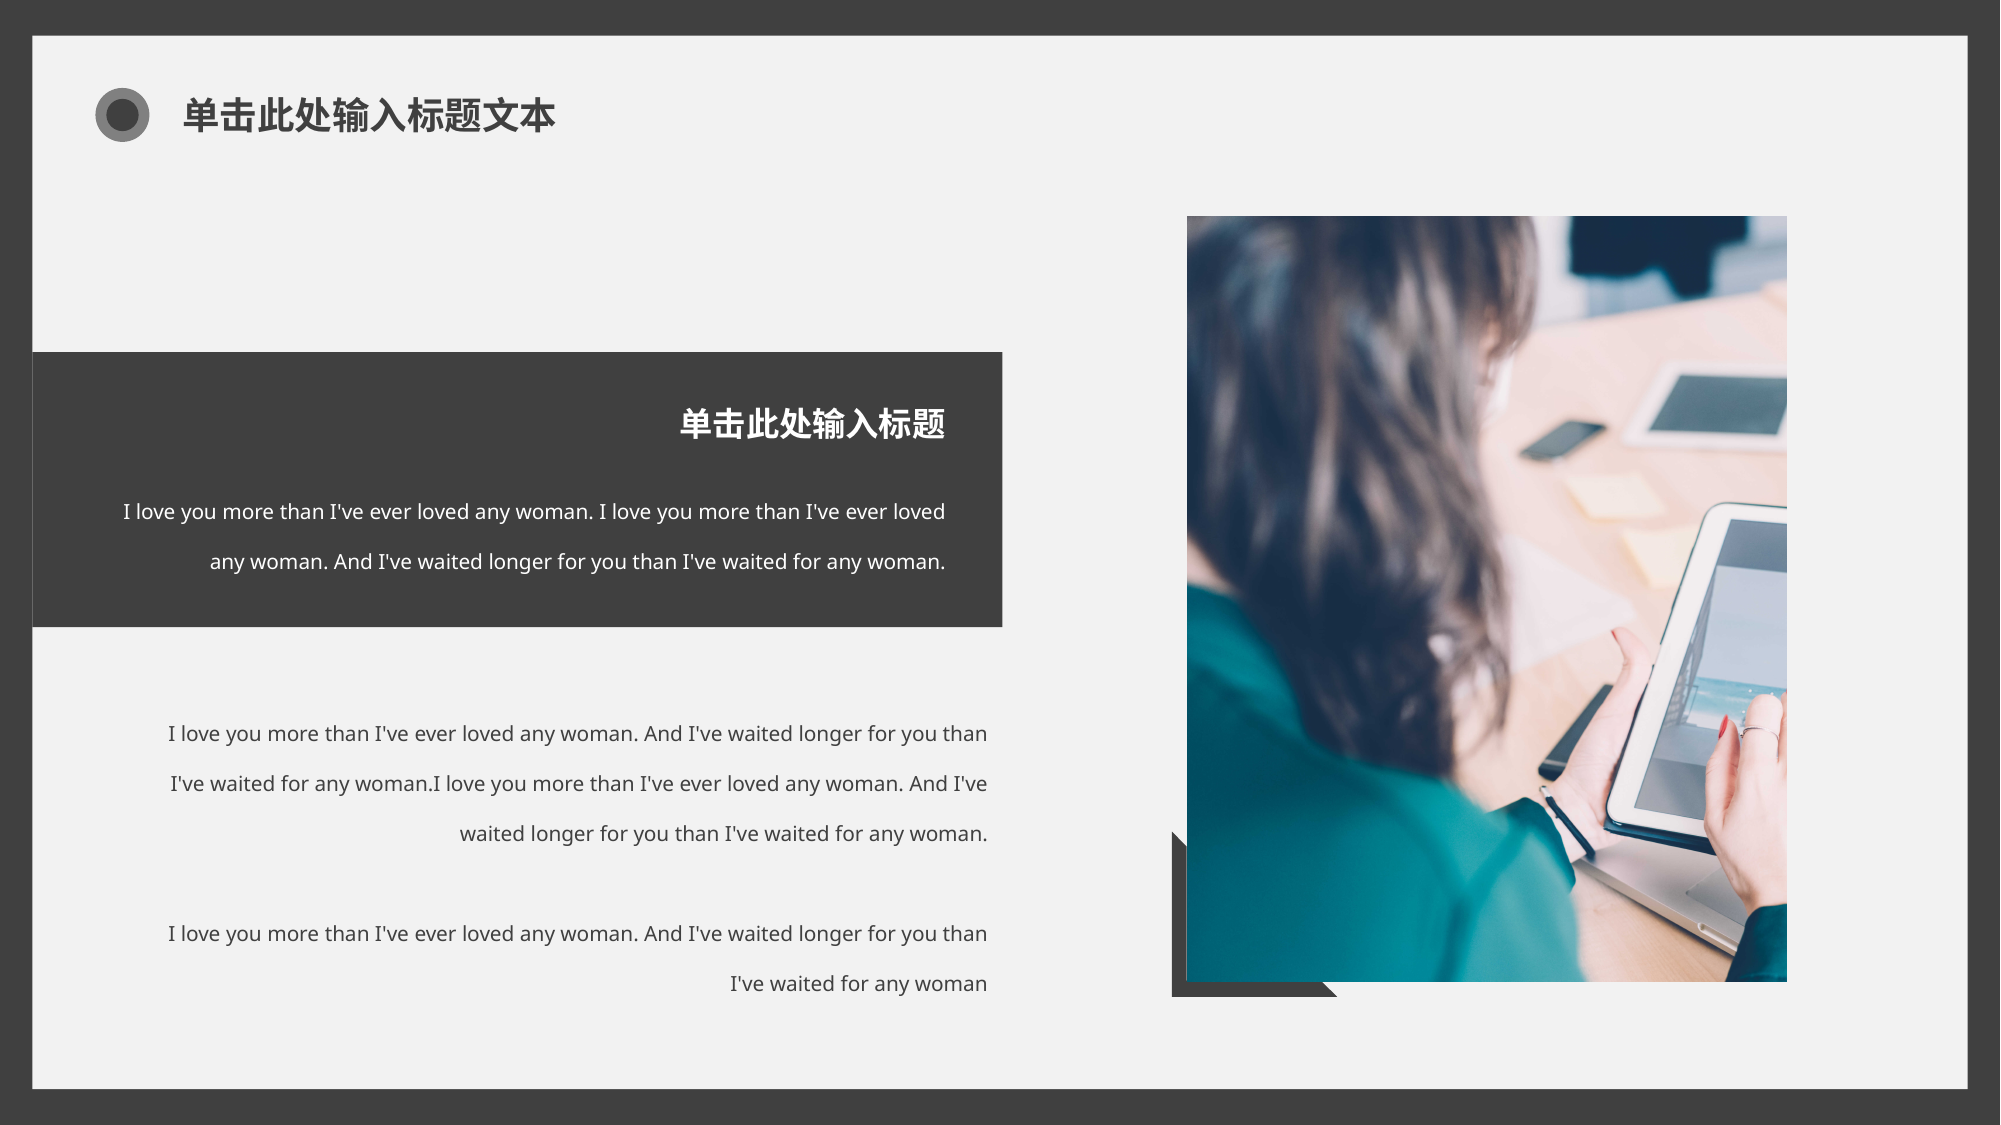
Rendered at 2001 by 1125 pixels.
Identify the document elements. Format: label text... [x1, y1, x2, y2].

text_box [1171, 216, 1787, 997]
text_box [31, 351, 1003, 628]
text_box I love you more than I've ever loved any woman. I love you more than I've ever loved any woman. And I've waited longer for you than I've waited for any woman. [91, 466, 961, 582]
text_box 单击此处输入标题文本 [164, 89, 595, 141]
text_box [31, 35, 1969, 1090]
text_box 单击此处输入标题 [426, 395, 961, 451]
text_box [95, 87, 150, 142]
text_box I love you more than I've ever loved any woman. And I've waited longer for you than I've waited for any woman.I love you more than I've ever loved any woman. And I've waited longer for you than I've waited for any woman. I love you more than I've ever loved any woman. And I've waited longer for you than I've waited for any woman [133, 687, 1003, 1003]
